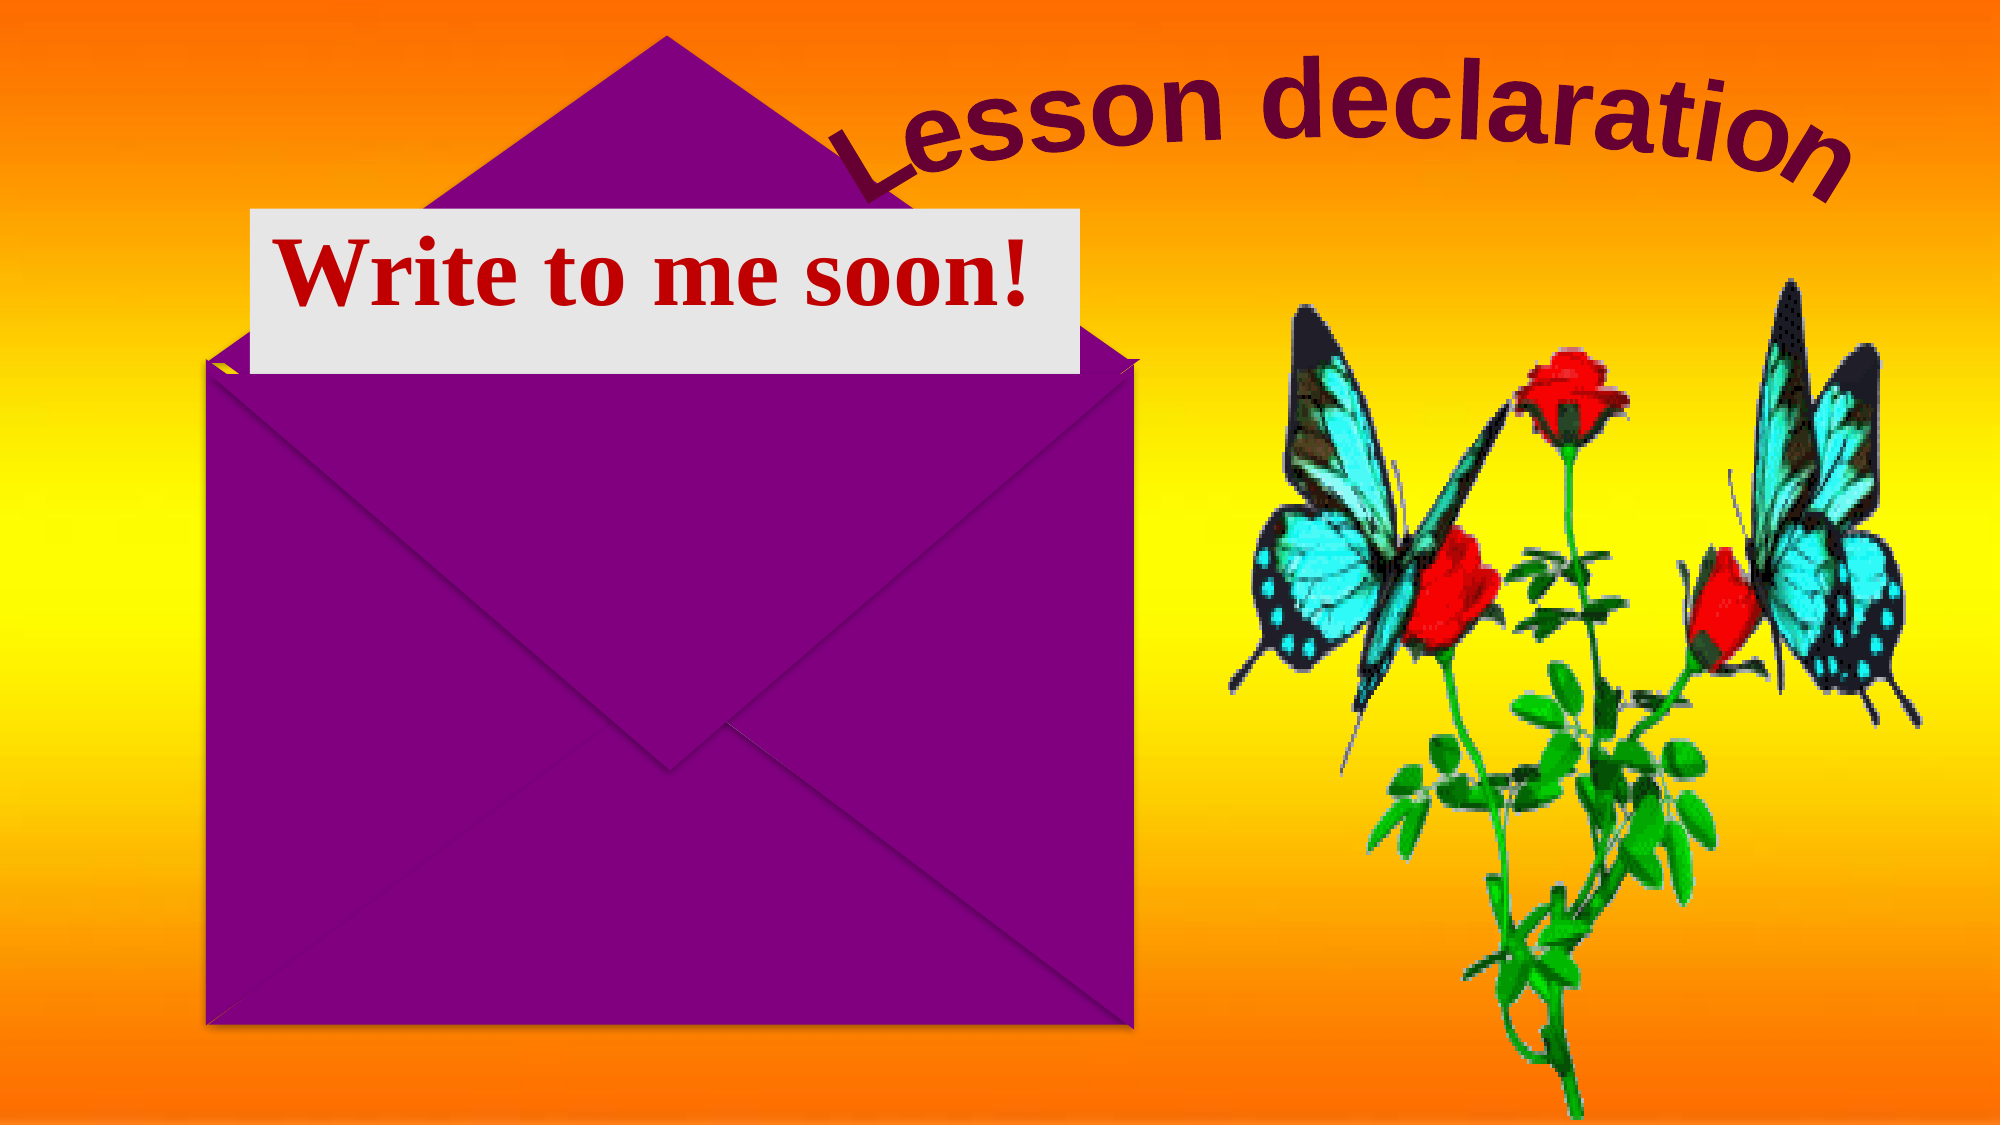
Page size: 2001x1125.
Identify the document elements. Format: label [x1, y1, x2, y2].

text_box [249, 197, 1080, 769]
picture [0, 0, 2000, 1125]
